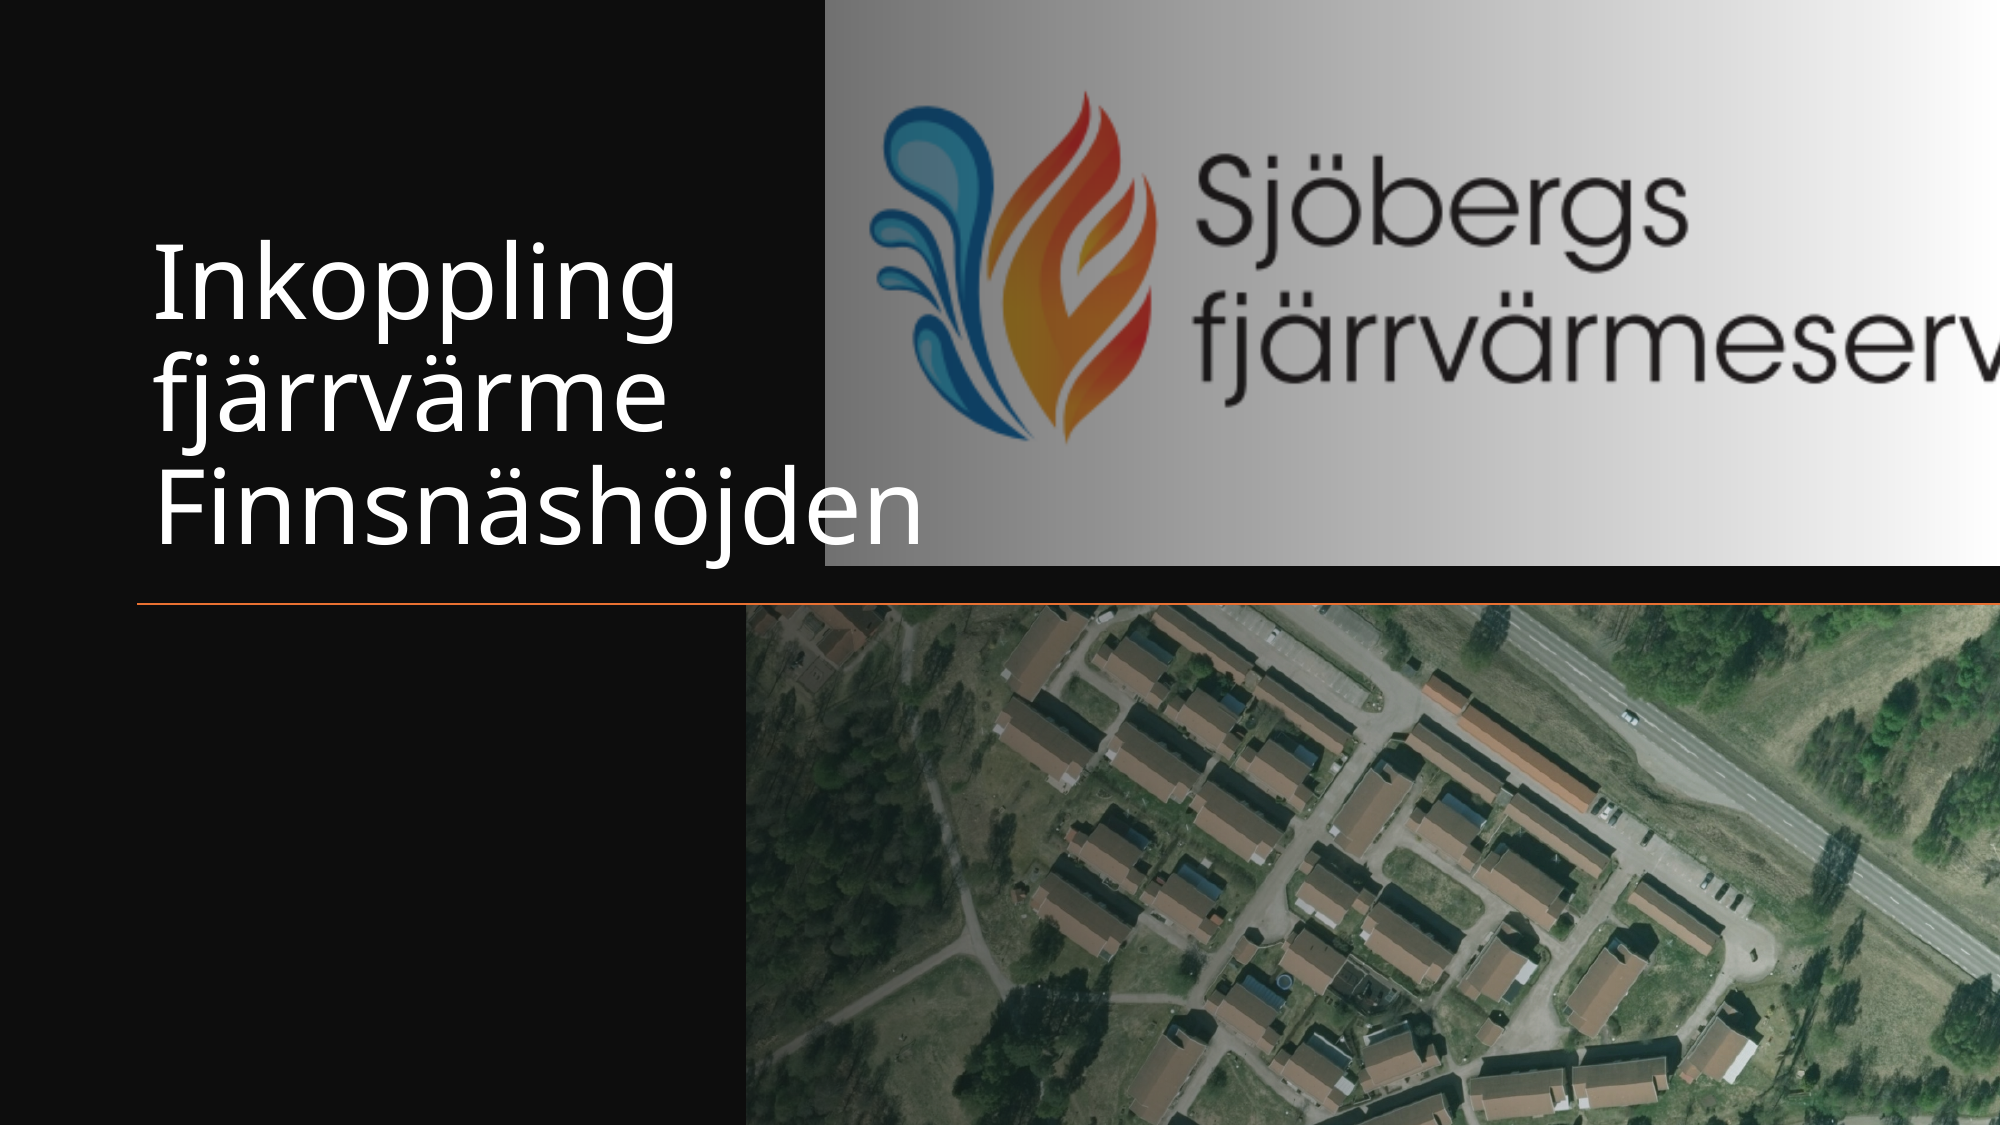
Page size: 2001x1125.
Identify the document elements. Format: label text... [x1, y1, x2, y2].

text_box [0, 0, 2000, 1125]
picture [745, 605, 2000, 1125]
picture [824, 0, 2000, 567]
title Inkoppling fjärrvärme Finnsnäshöjden [137, 182, 1023, 575]
